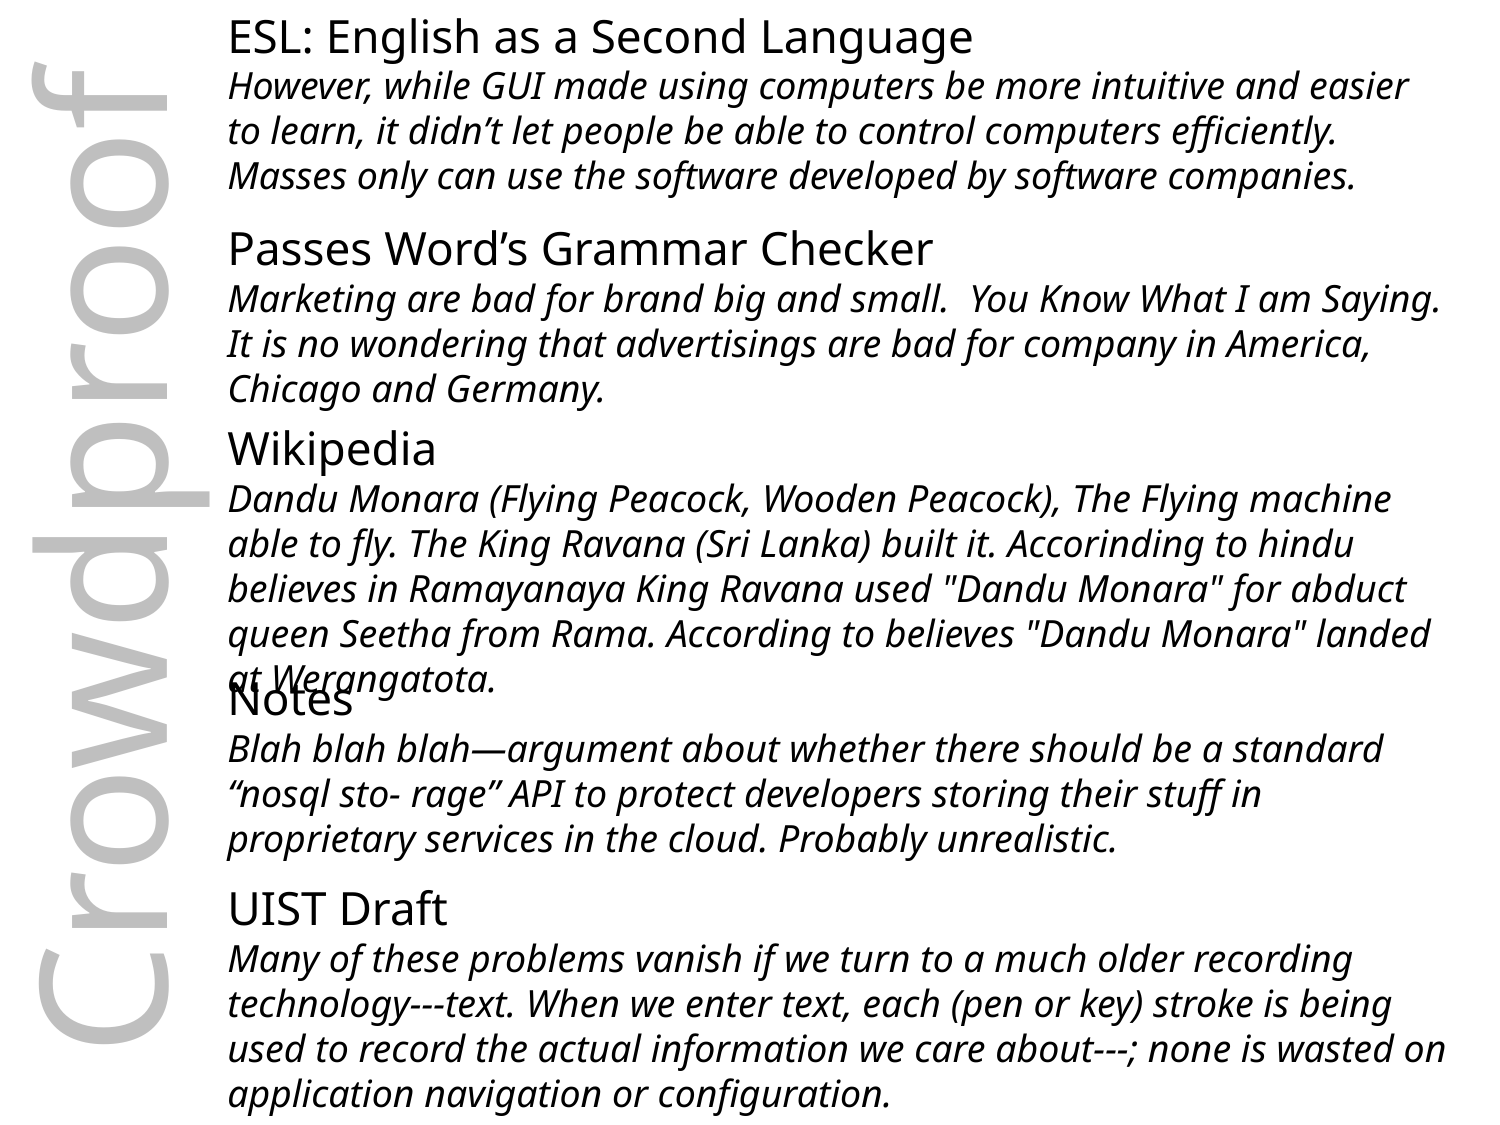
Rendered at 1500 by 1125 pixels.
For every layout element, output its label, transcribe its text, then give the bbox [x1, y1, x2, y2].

text_box Notes Blah blah blah—argument about whether there should be a standard “nosql sto- rage” API to protect developers storing their stuff in proprietary services in the cloud. Probably unrealistic. [212, 662, 1463, 868]
text_box Passes Word’s Grammar Checker Marketing are bad for brand big and small. You Know What I am Saying. It is no wondering that advertisings are bad for company in America, Chicago and Germany. [212, 212, 1463, 412]
text_box UIST Draft Many of these problems vanish if we turn to a much older recording technology---text. When we enter text, each (pen or key) stroke is being used to record the actual information we care about---; none is wasted on application navigation or configuration. [212, 872, 1463, 1123]
text_box ESL: English as a Second Language However, while GUI made using computers be more intuitive and easier to learn, it didn’t let people be able to control computers efficiently. Masses only can use the software developed by software companies. [212, 0, 1463, 205]
text_box Crowdproof [0, 54, 210, 1071]
text_box Wikipedia Dandu Monara (Flying Peacock, Wooden Peacock), The Flying machine able to fly. The King Ravana (Sri Lanka) built it. Accorinding to hindu believes in Ramayanaya King Ravana used "Dandu Monara" for abduct queen Seetha from Rama. According to believes "Dandu Monara" landed at Werangatota. [212, 412, 1463, 662]
